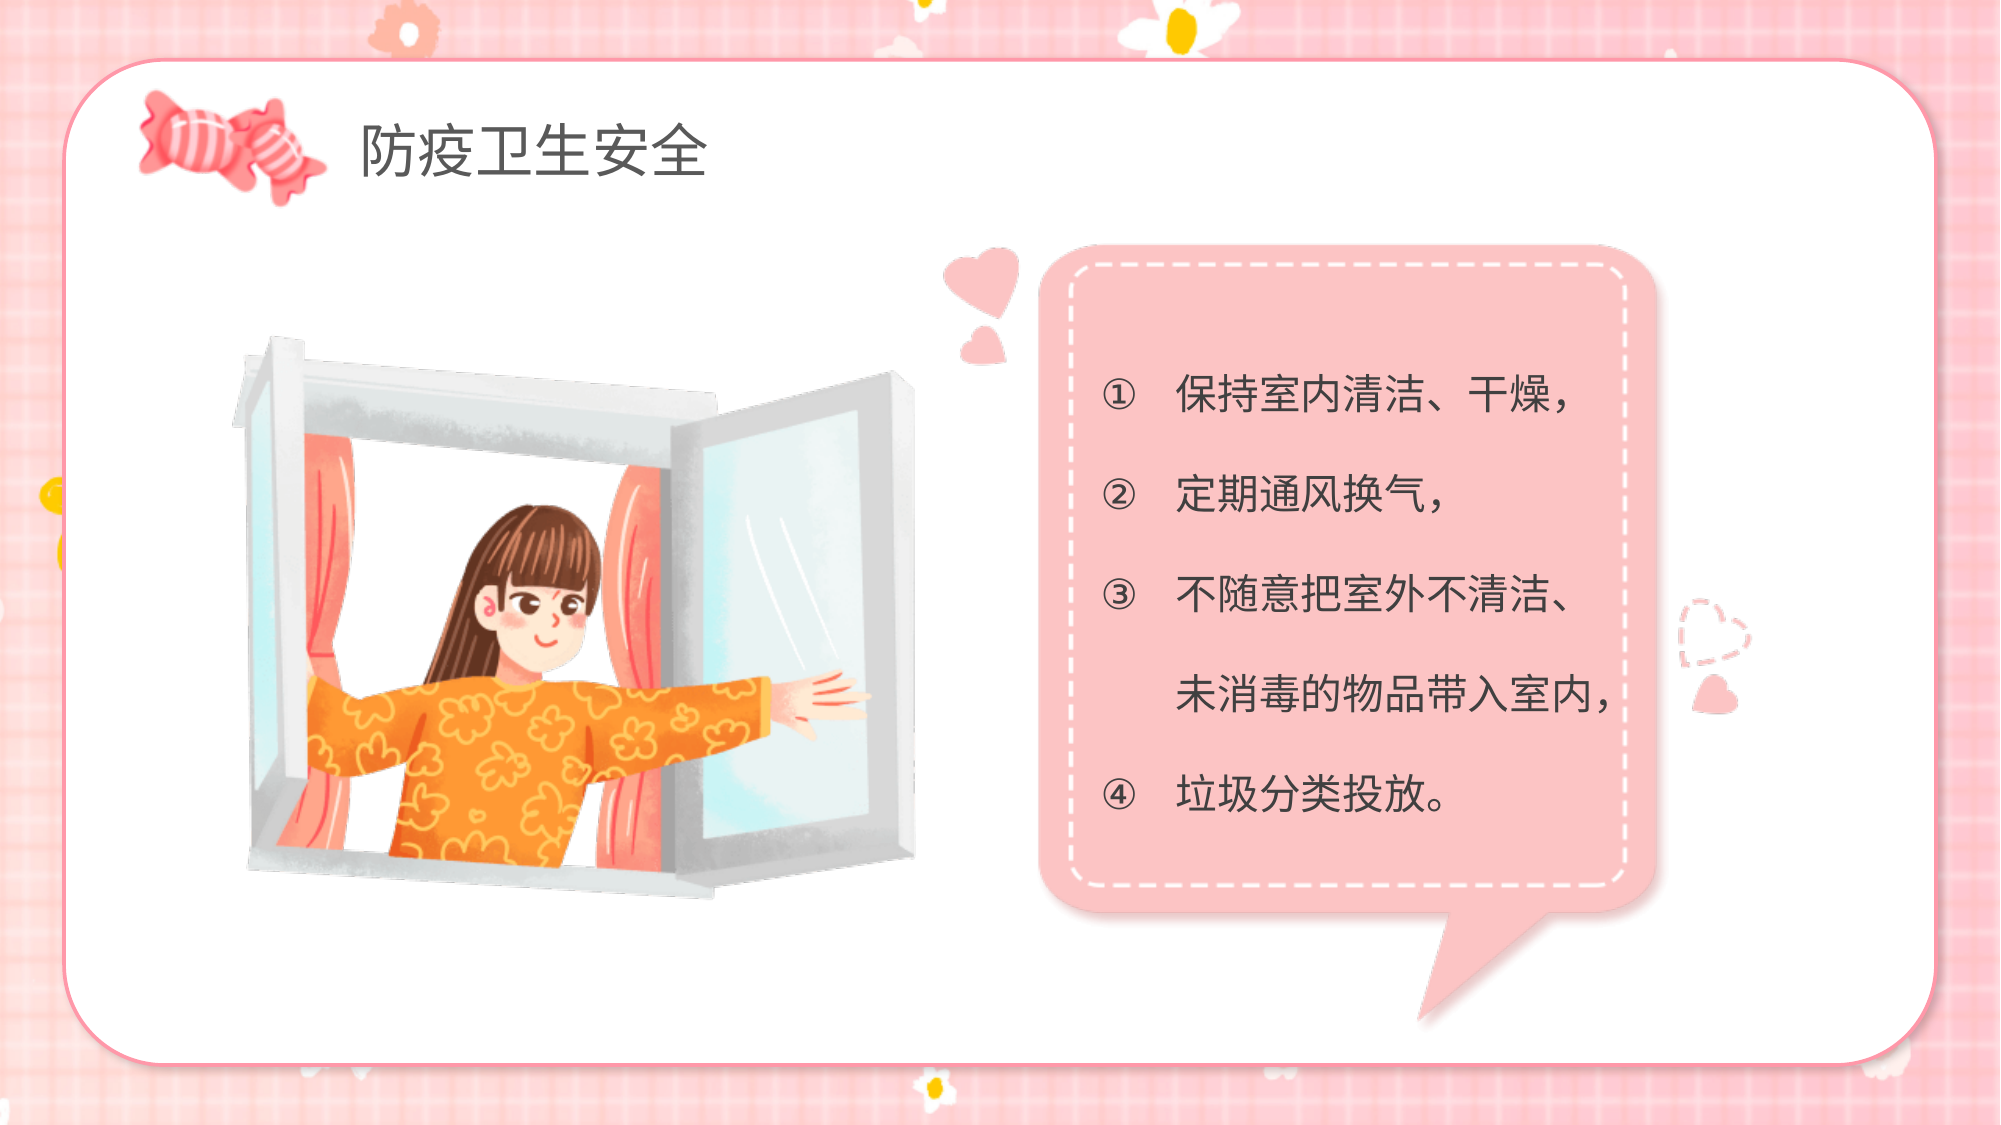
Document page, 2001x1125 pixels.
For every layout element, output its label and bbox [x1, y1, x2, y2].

text_box [116, 75, 839, 174]
picture [0, 0, 2000, 1125]
